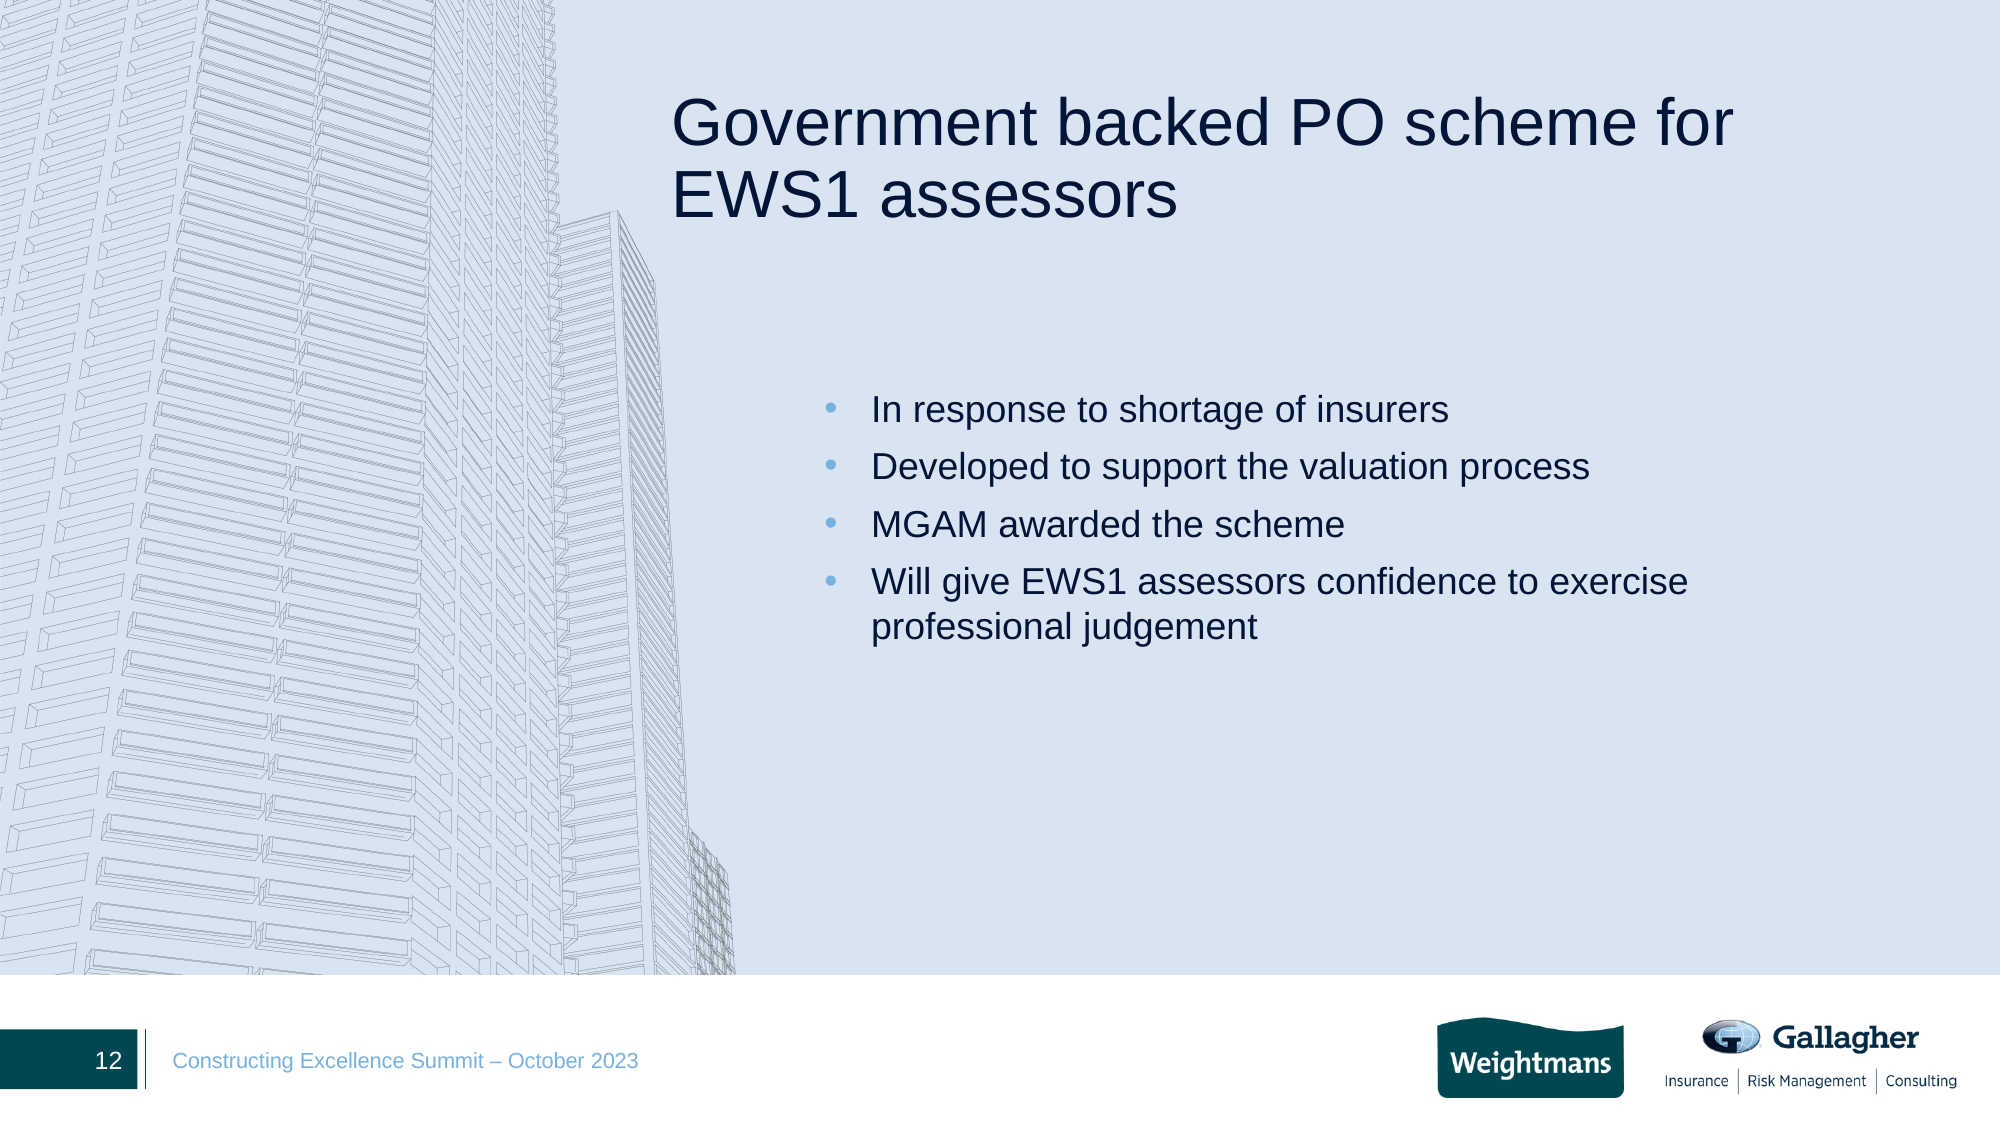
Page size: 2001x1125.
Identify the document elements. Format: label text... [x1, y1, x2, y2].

list In response to shortage of insurers Developed to support the valuation process MGAM awarded the scheme Will give EWS1 assessors confidence to exercise professional judgement [809, 377, 1911, 1090]
slide_number 12 [0, 1029, 138, 1090]
picture [1643, 997, 1978, 1108]
picture [1437, 1090, 1624, 1098]
title Government backed PO scheme for EWS1 assessors [656, 87, 1889, 166]
